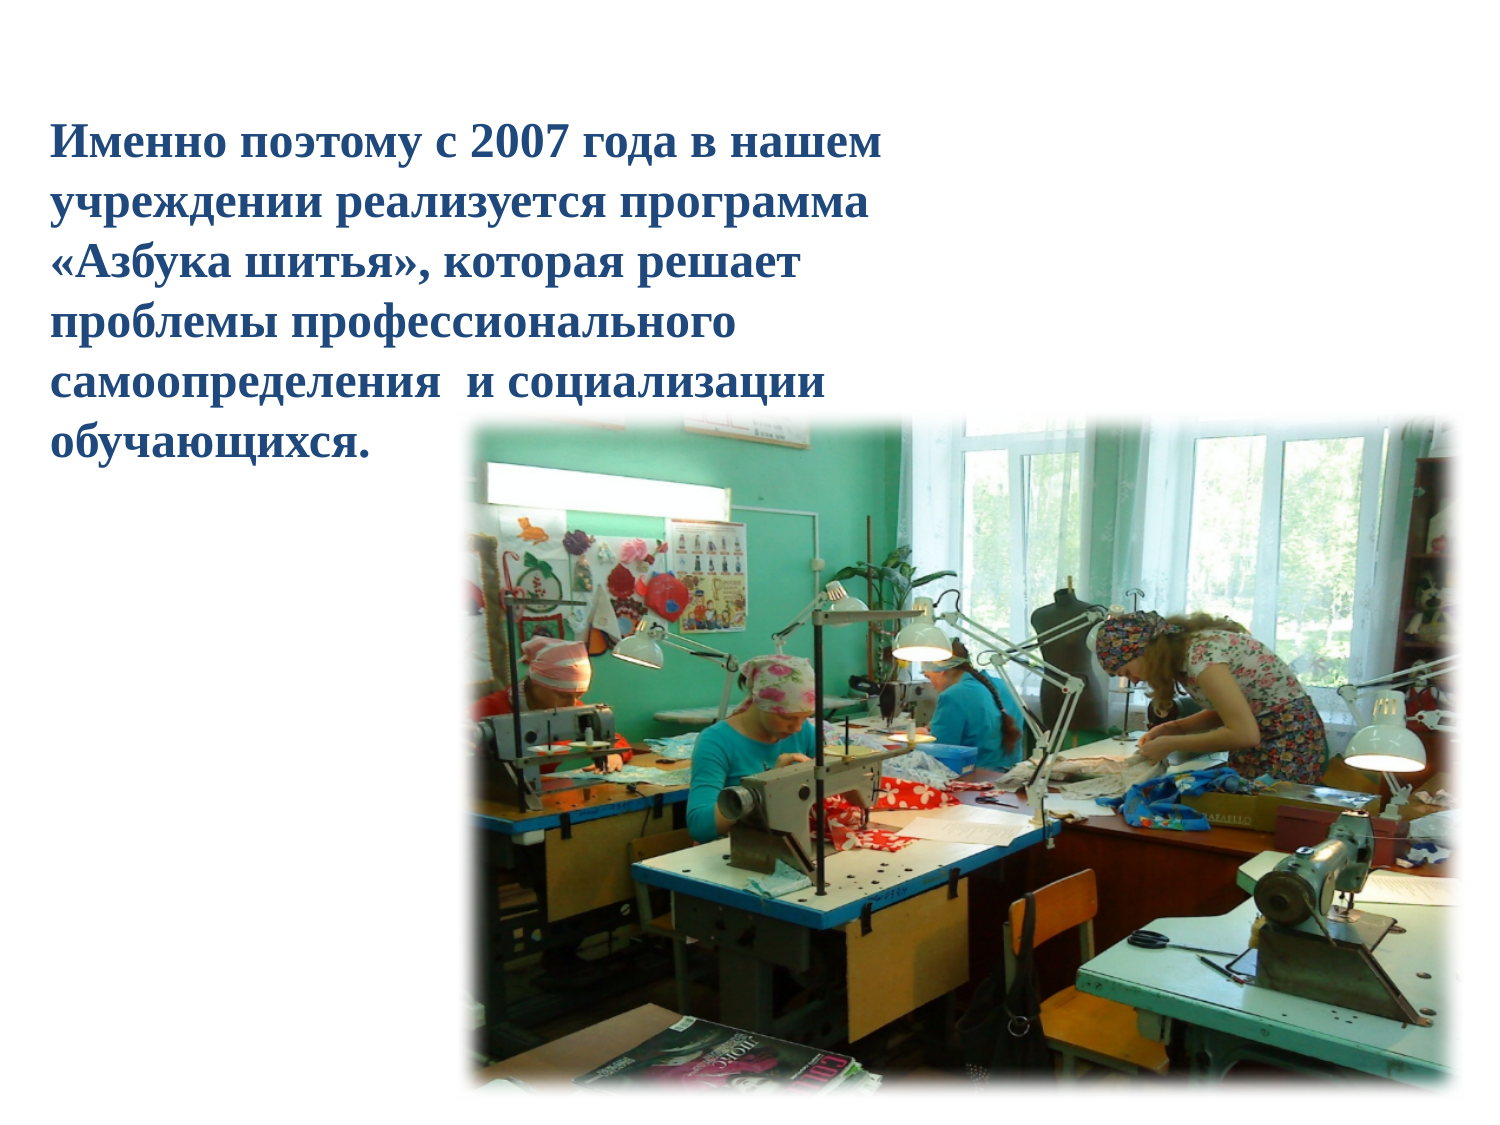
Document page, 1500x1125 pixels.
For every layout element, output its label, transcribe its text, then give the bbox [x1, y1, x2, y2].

text_box Именно поэтому с 2007 года в нашем учреждении реализуется программа «Азбука шитья», которая решает проблемы профессионального самоопределения и социализации обучающихся. [35, 0, 950, 475]
picture [456, 409, 1466, 1100]
